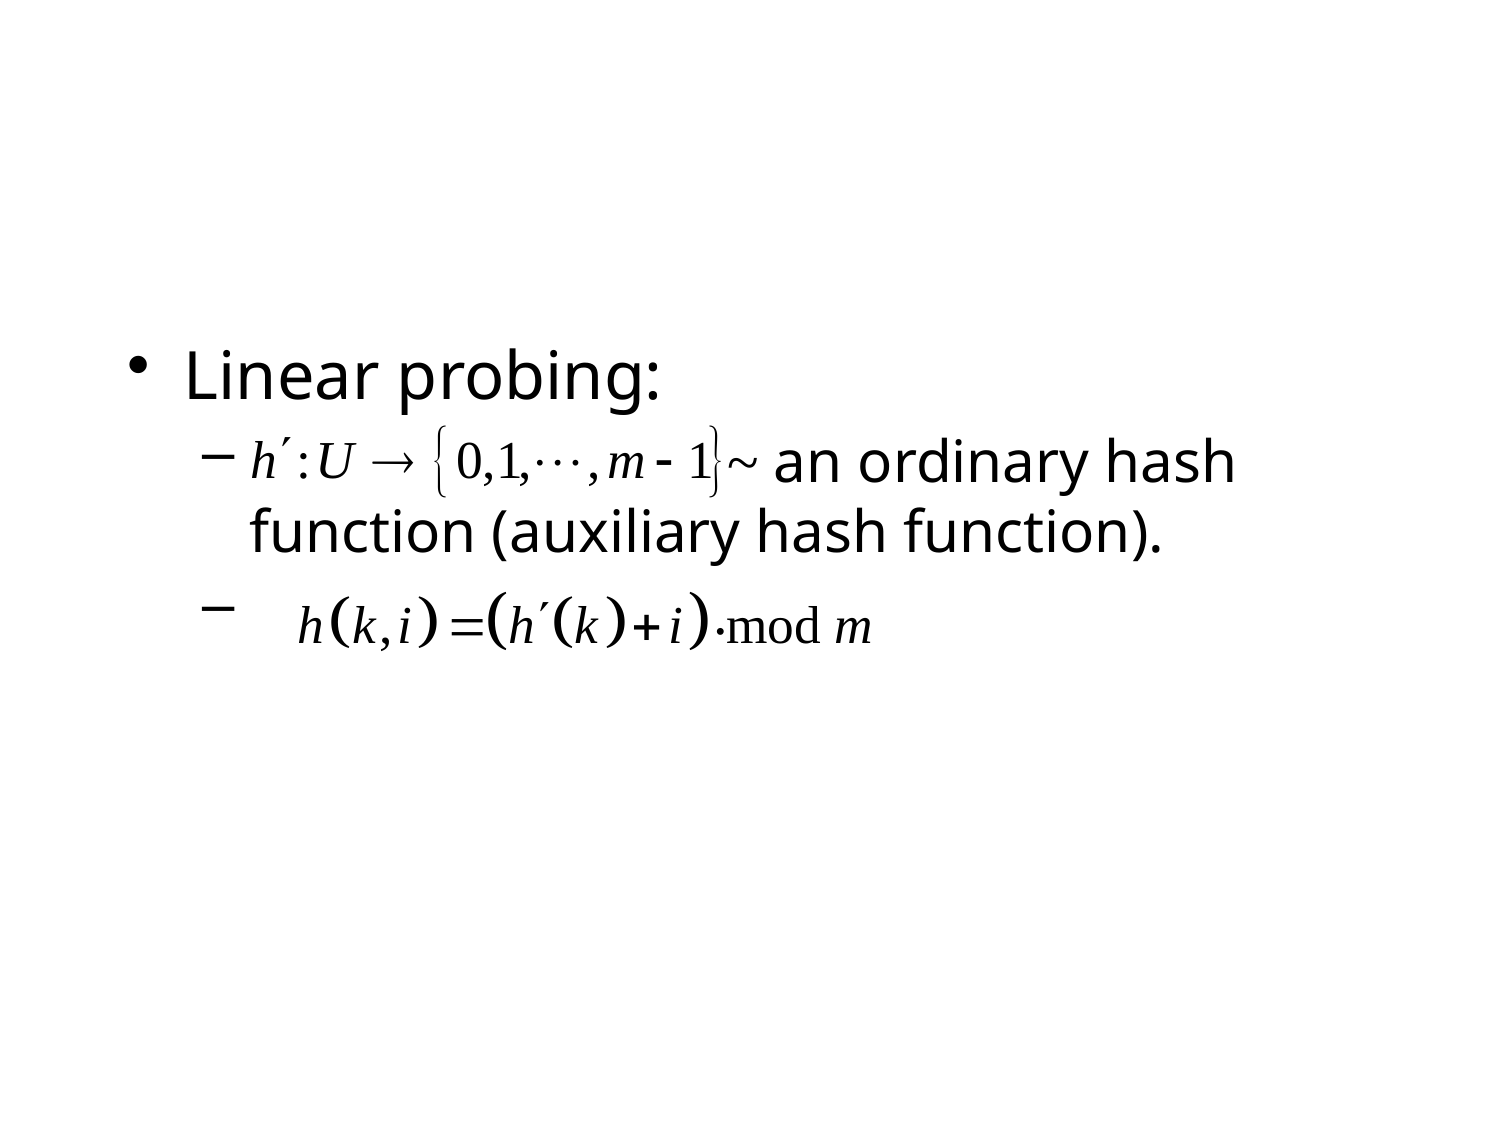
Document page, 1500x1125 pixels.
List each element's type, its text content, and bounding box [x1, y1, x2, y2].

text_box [241, 420, 741, 510]
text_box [288, 585, 881, 676]
list Linear probing: ~ an ordinary hash function (auxiliary hash function). . [112, 324, 1388, 1000]
